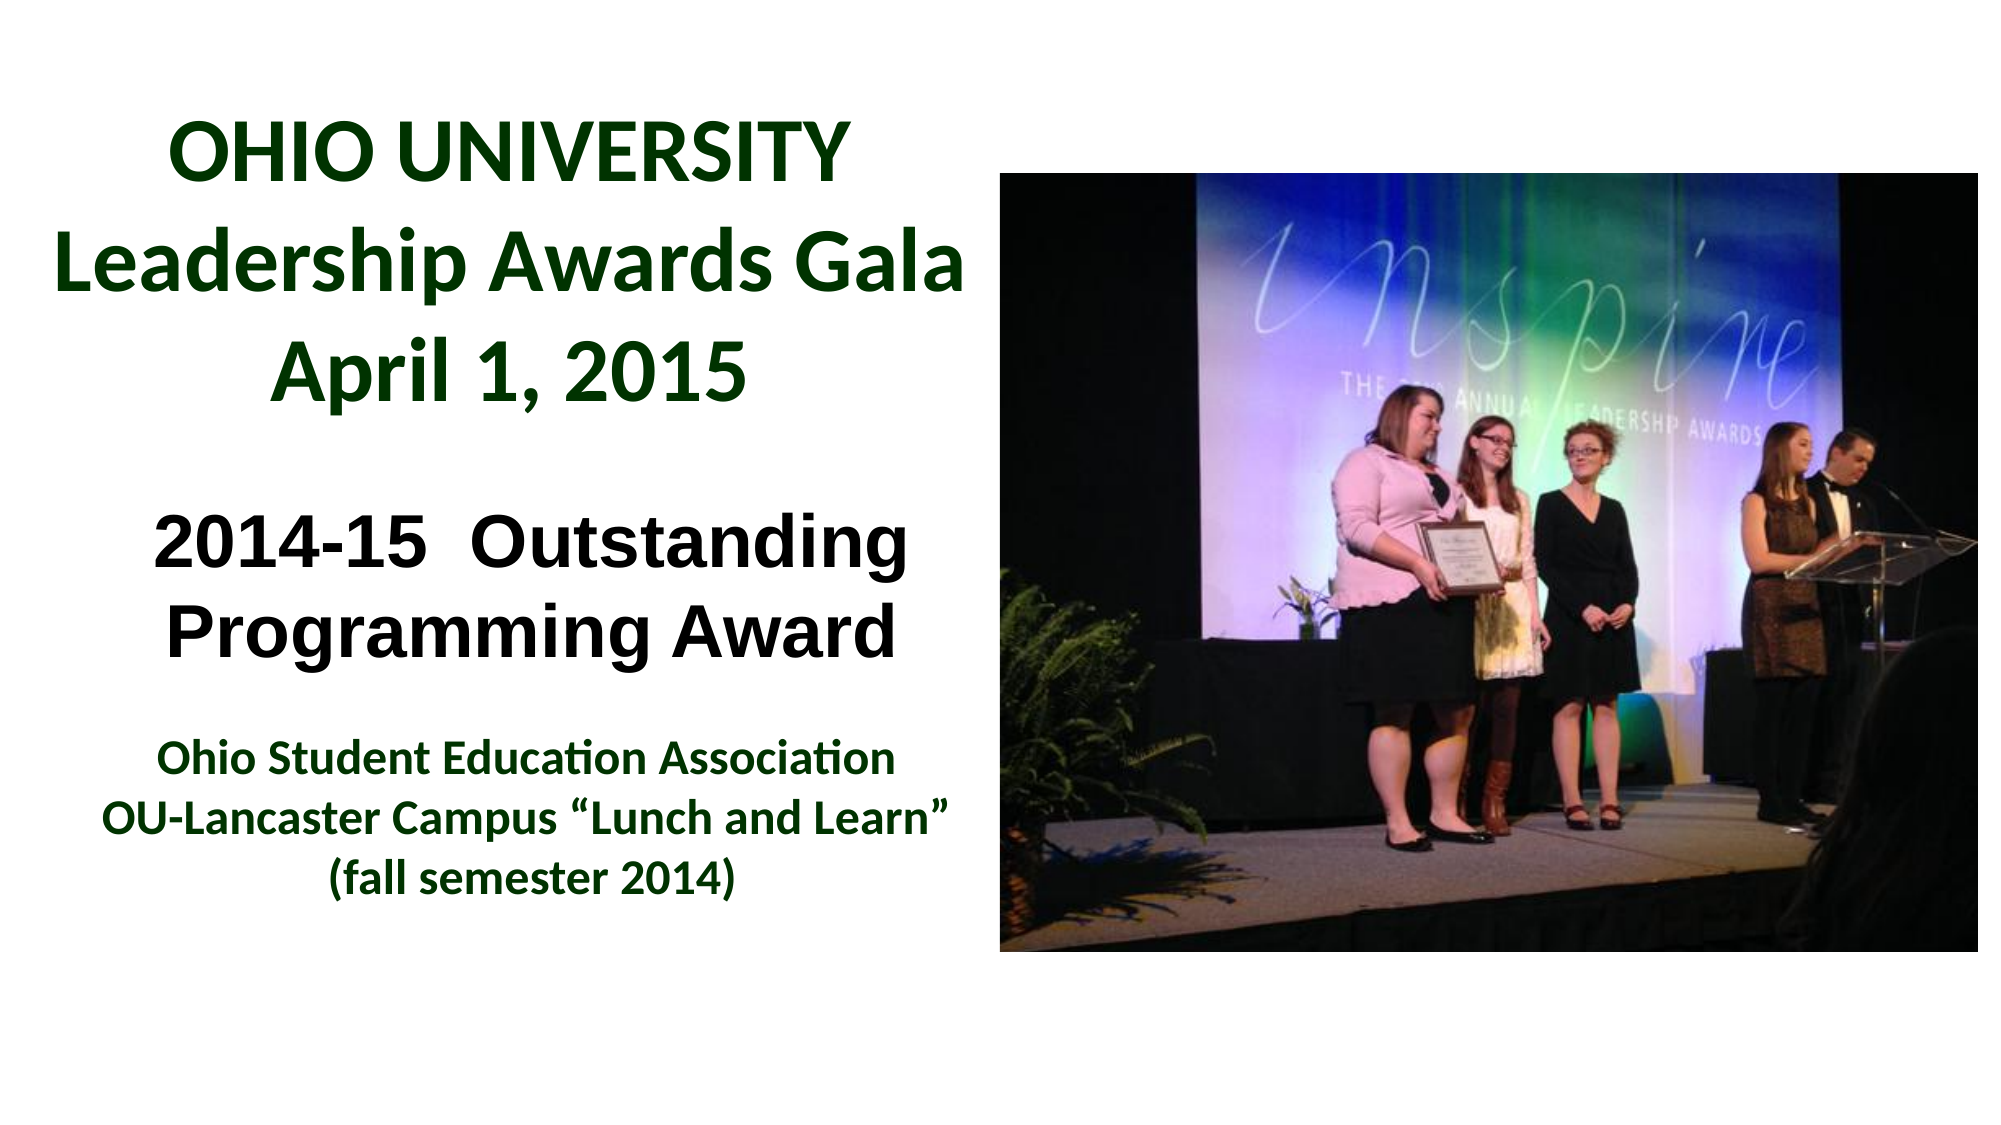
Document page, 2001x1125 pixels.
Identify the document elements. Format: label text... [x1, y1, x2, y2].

picture [999, 173, 1978, 952]
text_box Ohio Student Education Association OU-Lancaster Campus “Lunch and Learn” (fall semester 2014) [82, 717, 983, 913]
text_box OHIO UNIVERSITY Leadership Awards Gala April 1, 2015 [26, 82, 994, 428]
text_box 2014-15 Outstanding Programming Award [106, 484, 959, 680]
